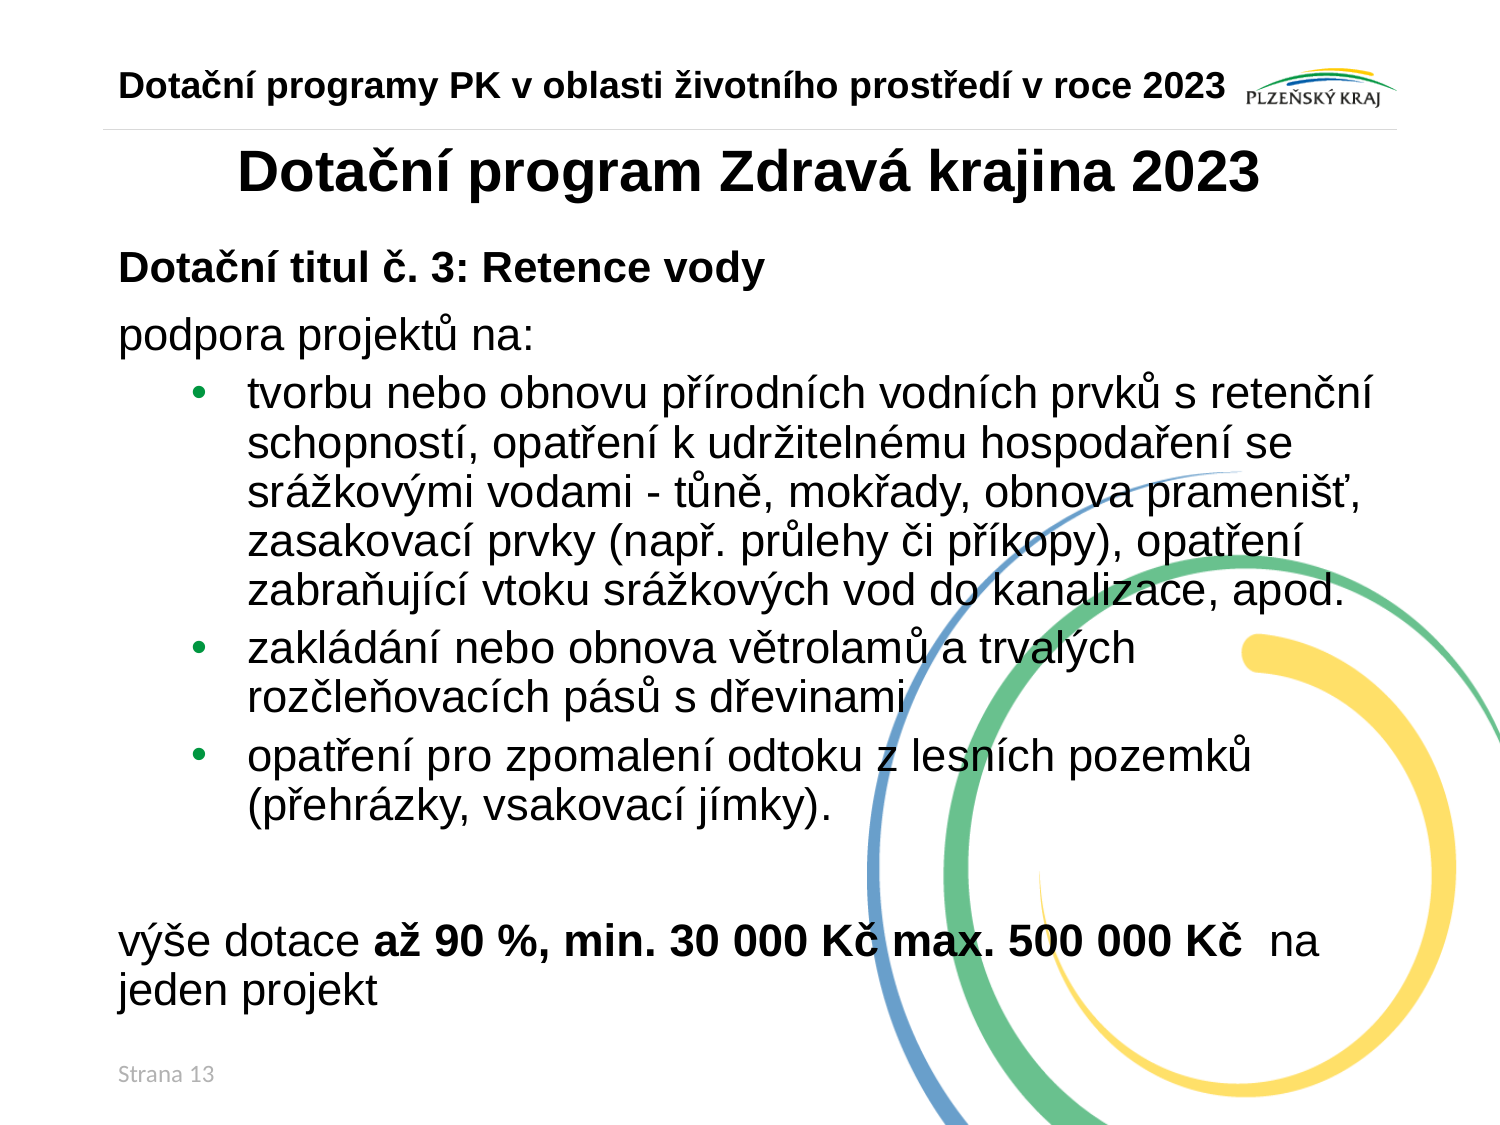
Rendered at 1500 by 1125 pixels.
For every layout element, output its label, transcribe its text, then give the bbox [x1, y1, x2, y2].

picture [1247, 68, 1397, 108]
slide_number Strana 13 [103, 1042, 441, 1103]
list Dotační titul č. 3: Retence vody podpora projektů na: tvorbu nebo obnovu přírodních vodních prvků s retenční schopností, opatření k udržitelnému hospodaření se srážkovými vodami - tůně, mokřady, obnova pramenišť, zasakovací prvky (např. průlehy či příkopy), opatření zabraňující vtoku srážkových vod do kanalizace, apod. zakládání nebo obnova větrolamů a trvalých rozčleňovacích pásů s dřevinami opatření pro zpomalení odtoku z lesních pozemků (přehrázky, vsakovací jímky). výše dotace až 90 %, min. 30 000 Kč max. 500 000 Kč na jeden projekt [103, 237, 1397, 1033]
title Dotační program Zdravá krajina 2023 [103, 127, 1397, 219]
list Dotační programy PK v oblasti životního prostředí v roce 2023 [103, 59, 1247, 117]
